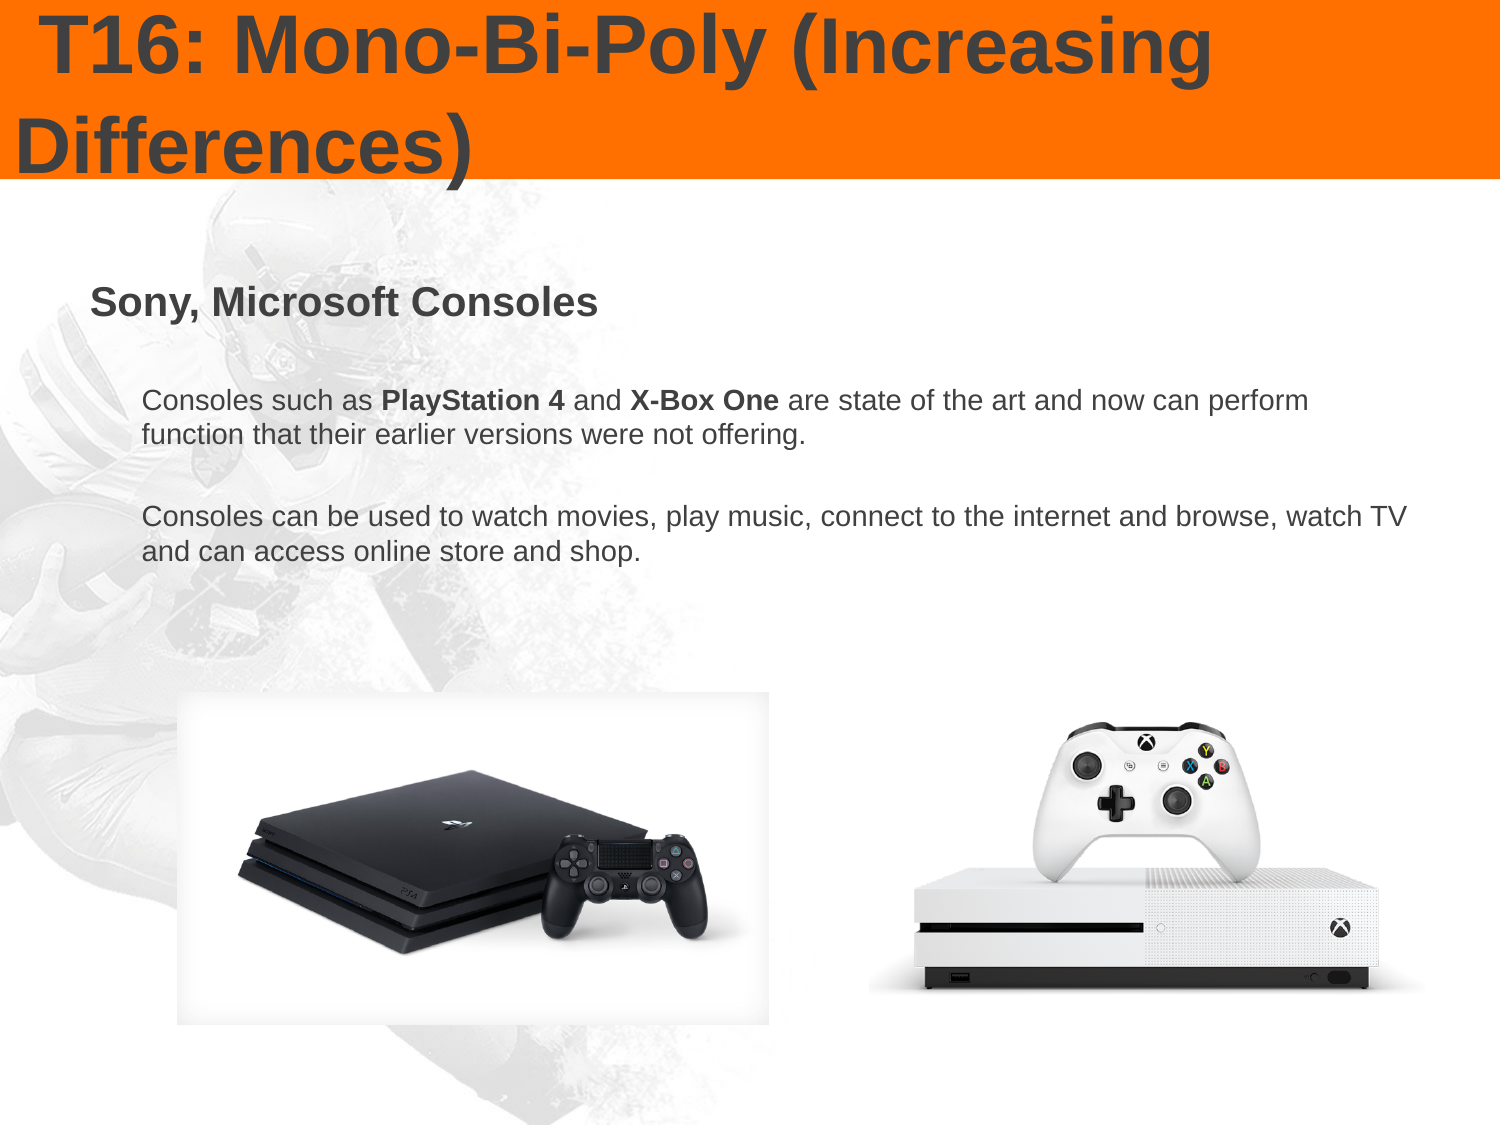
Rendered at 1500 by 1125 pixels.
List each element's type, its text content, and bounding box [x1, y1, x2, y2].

picture [0, 179, 1500, 1125]
list Sony, Microsoft Consoles [75, 262, 1425, 339]
list Consoles such as PlayStation 4 and X-Box One are state of the art and now can perform function that their earlier versions were not offering. Consoles can be used to watch movies, play music, connect to the internet and browse, watch TV and can access online store and shop. [76, 373, 1430, 793]
title T16: Mono-Bi-Poly (Increasing Differences) [0, 2, 1500, 179]
